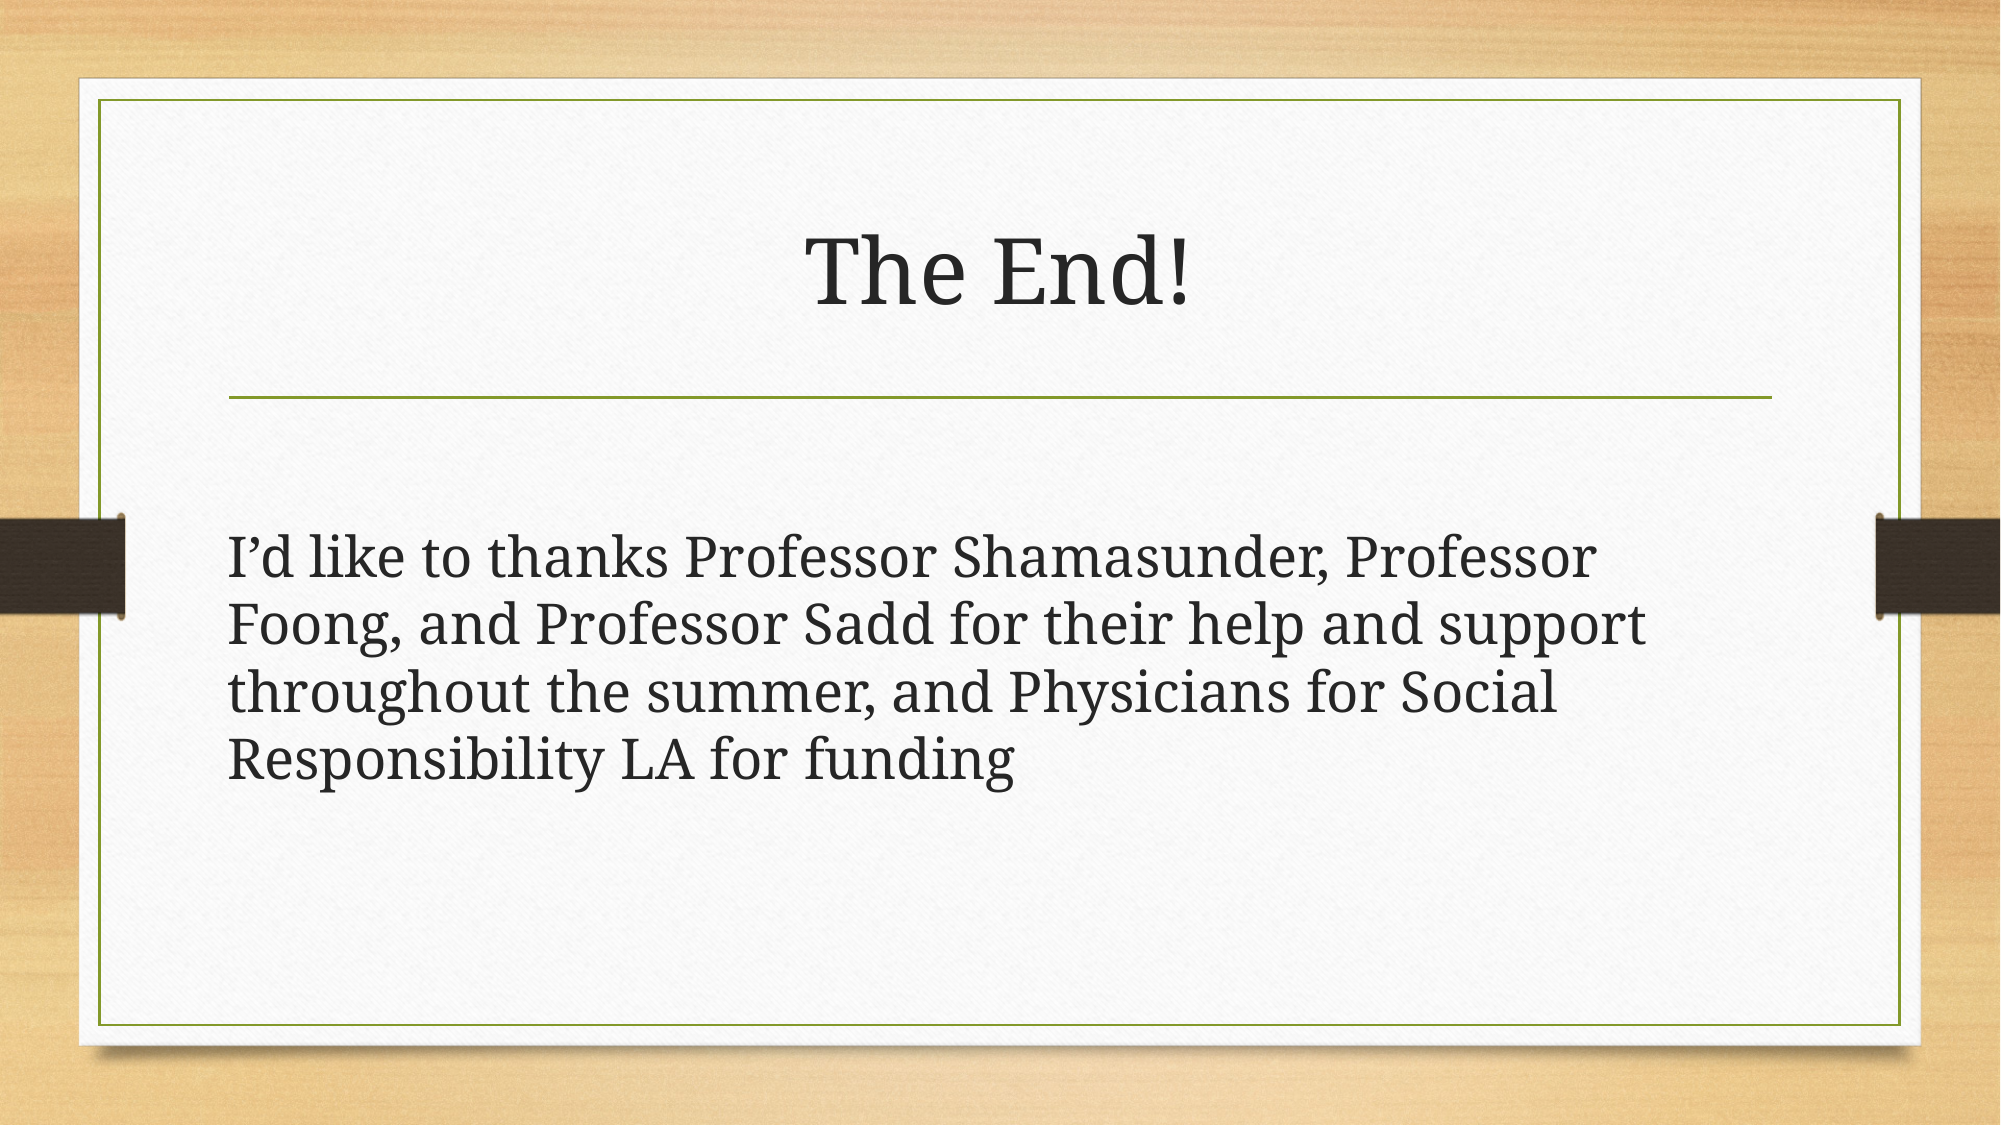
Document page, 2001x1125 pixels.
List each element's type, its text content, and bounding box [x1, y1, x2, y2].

picture [0, 0, 2001, 1125]
list I’d like to thanks Professor Shamasunder, Professor Foong, and Professor Sadd for their help and support throughout the summer, and Physicians for Social Responsibility LA for funding [212, 513, 1788, 1058]
title The End! [212, 161, 1788, 375]
